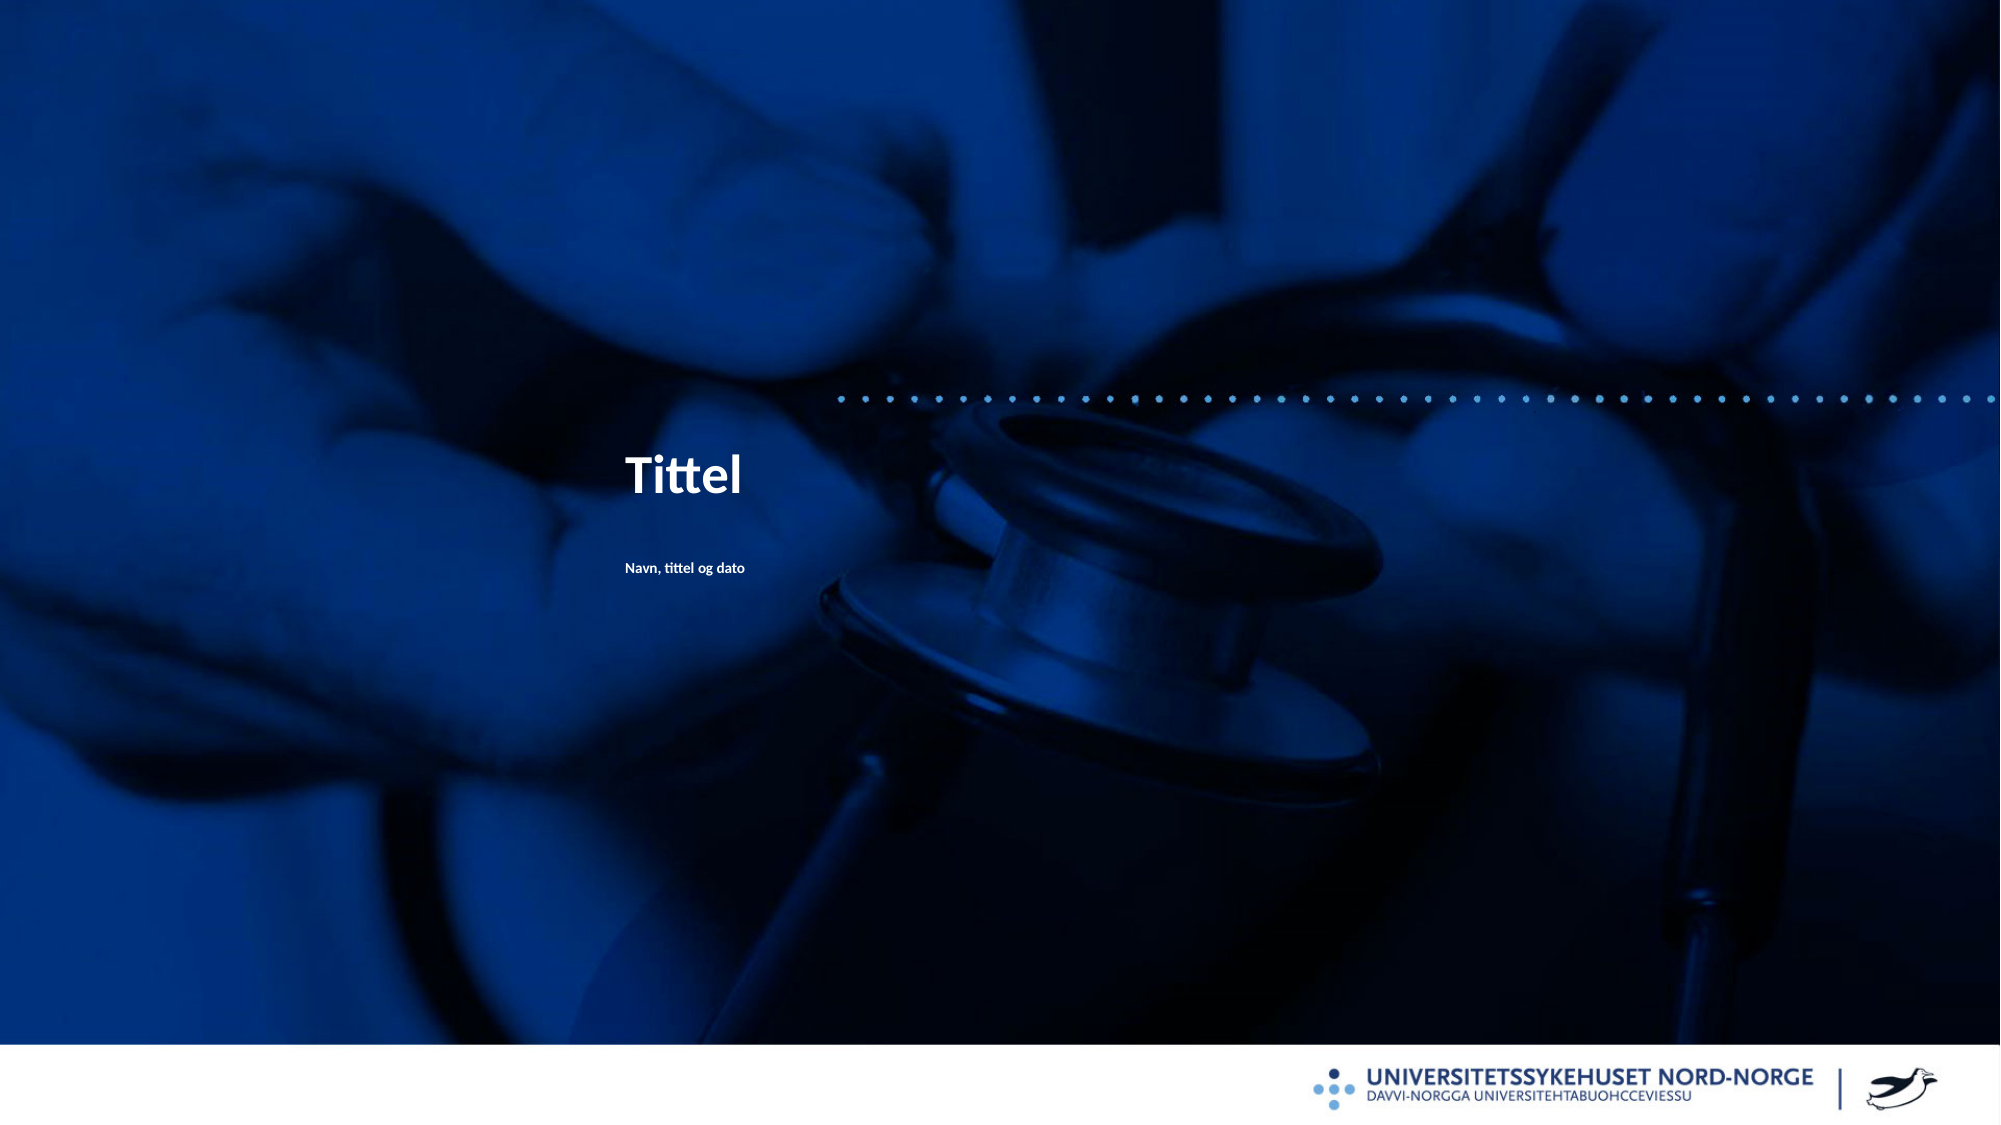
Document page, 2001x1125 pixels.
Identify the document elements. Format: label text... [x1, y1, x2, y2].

title Tittel Navn, tittel og dato [610, 444, 1886, 587]
picture [0, 0, 2000, 1125]
